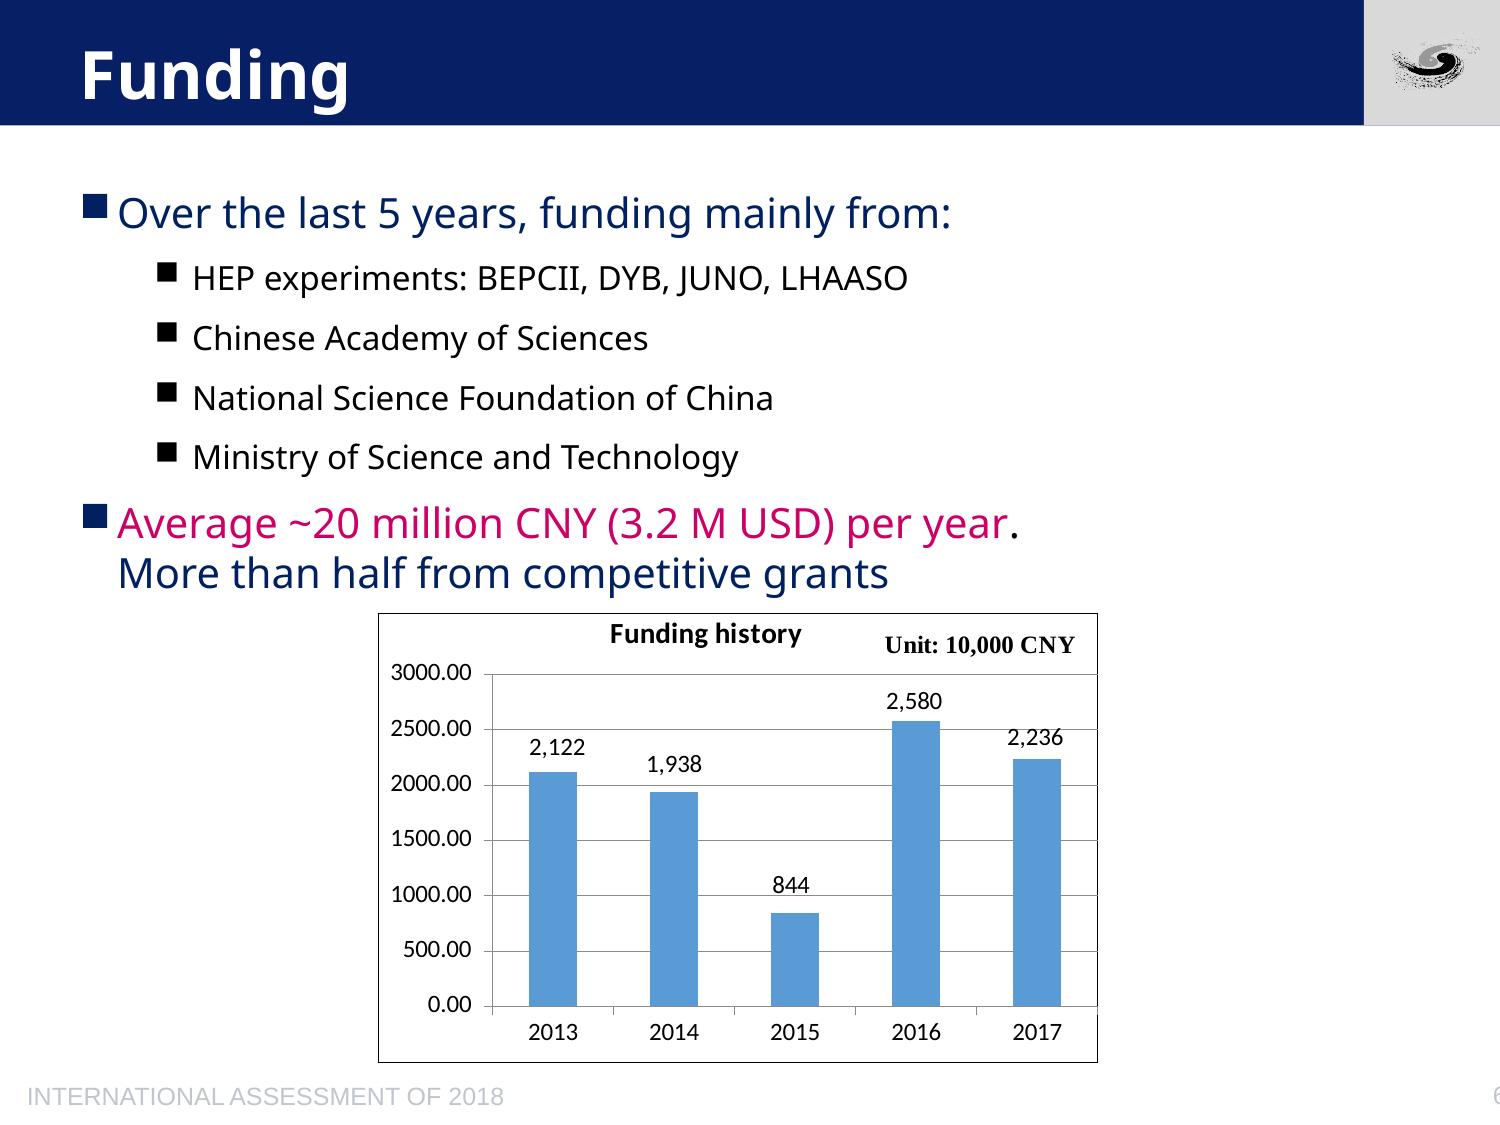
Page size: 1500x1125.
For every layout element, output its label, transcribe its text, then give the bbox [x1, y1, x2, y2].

list Over the last 5 years, funding mainly from: HEP experiments: BEPCII, DYB, JUNO, LHAASO Chinese Academy of Sciences National Science Foundation of China Ministry of Science and Technology Average ~20 million CNY (3.2 M USD) per year. More than half from competitive grants [64, 179, 1465, 608]
title Funding [64, 29, 1354, 126]
picture [1390, 31, 1481, 91]
chart [377, 612, 1099, 1063]
